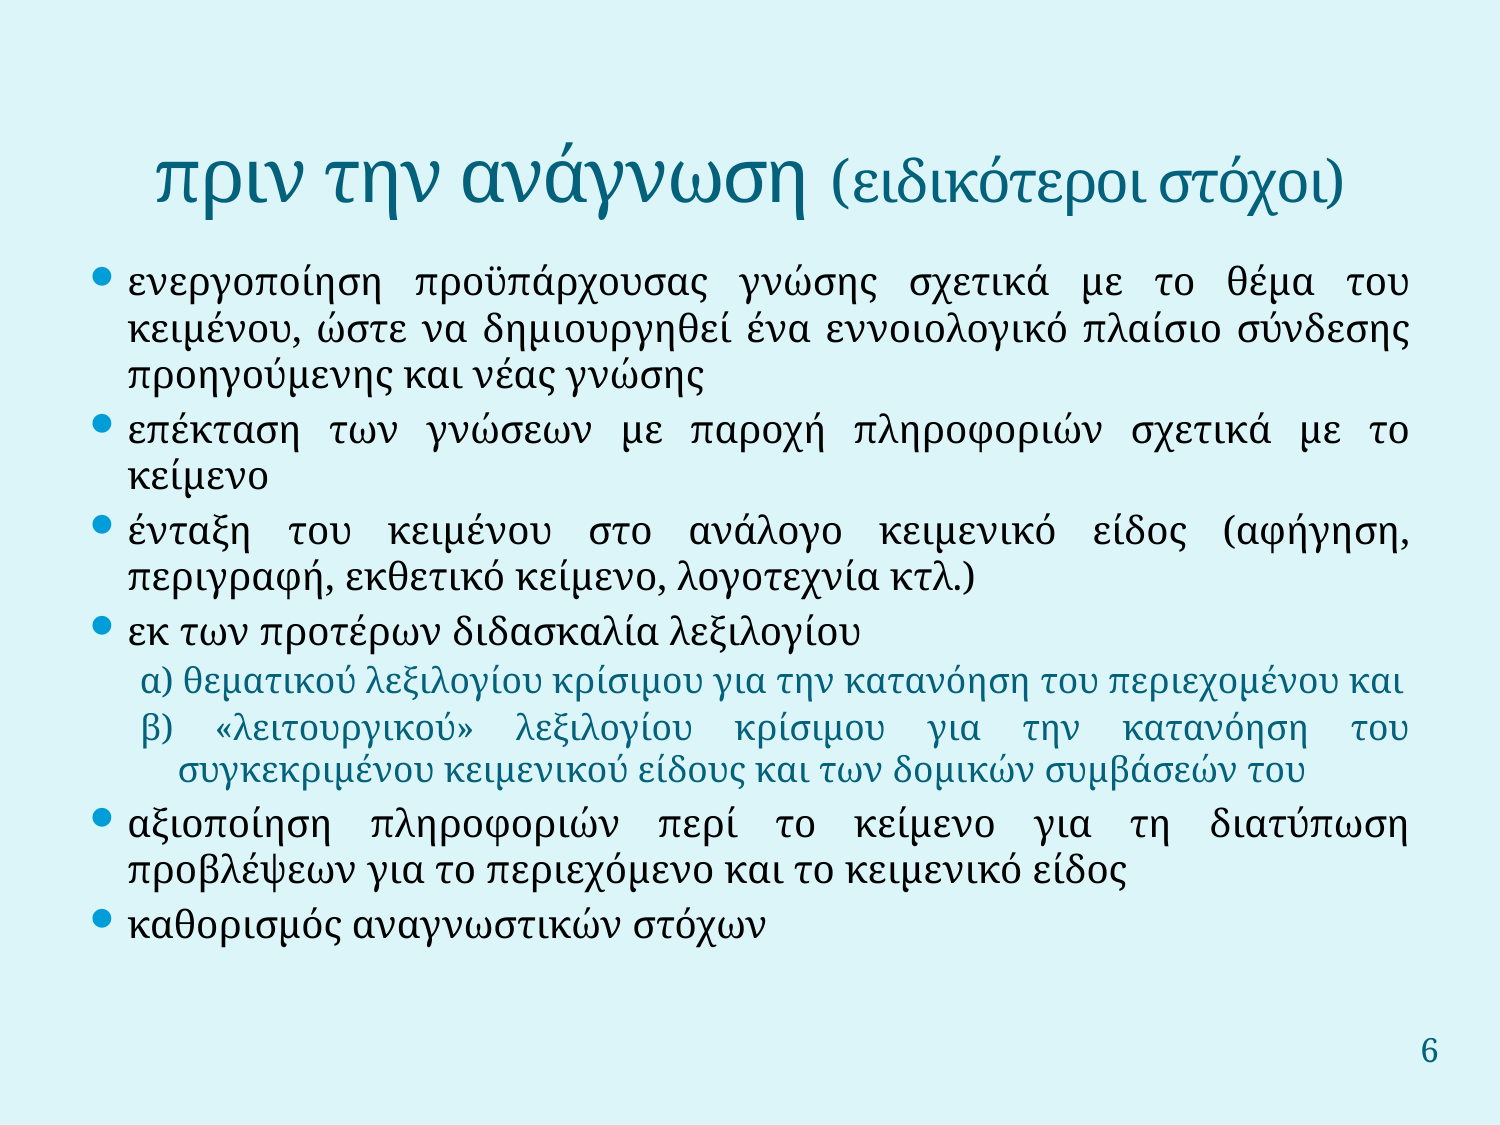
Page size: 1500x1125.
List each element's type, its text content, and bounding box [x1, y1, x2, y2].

slide_number 6 [1379, 1014, 1480, 1089]
list ενεργοποίηση προϋπάρχουσας γνώσης σχετικά με το θέμα του κειμένου, ώστε να δημιουργηθεί ένα εννοιολογικό πλαίσιο σύνδεσης προηγούμενης και νέας γνώσης επέκταση των γνώσεων με παροχή πληροφοριών σχετικά με το κείμενο ένταξη του κειμένου στο ανάλογο κειμενικό είδος (αφήγηση, περιγραφή, εκθετικό κείμενο, λογοτεχνία κτλ.) εκ των προτέρων διδασκαλία λεξιλογίου α) θεματικού λεξιλογίου κρίσιμου για την κατανόηση του περιεχομένου και β) «λειτουργικού» λεξιλογίου κρίσιμου για την κατανόηση του συγκεκριμένου κειμενικού είδους και των δομικών συμβάσεών του αξιοποίηση πληροφοριών περί το κείμενο για τη διατύπωση προβλέψεων για το περιεχόμενο και το κειμενικό είδος καθορισμός αναγνωστικών στόχων [75, 249, 1425, 1000]
title πριν την ανάγνωση (ειδικότεροι στόχοι) [74, 24, 1425, 225]
